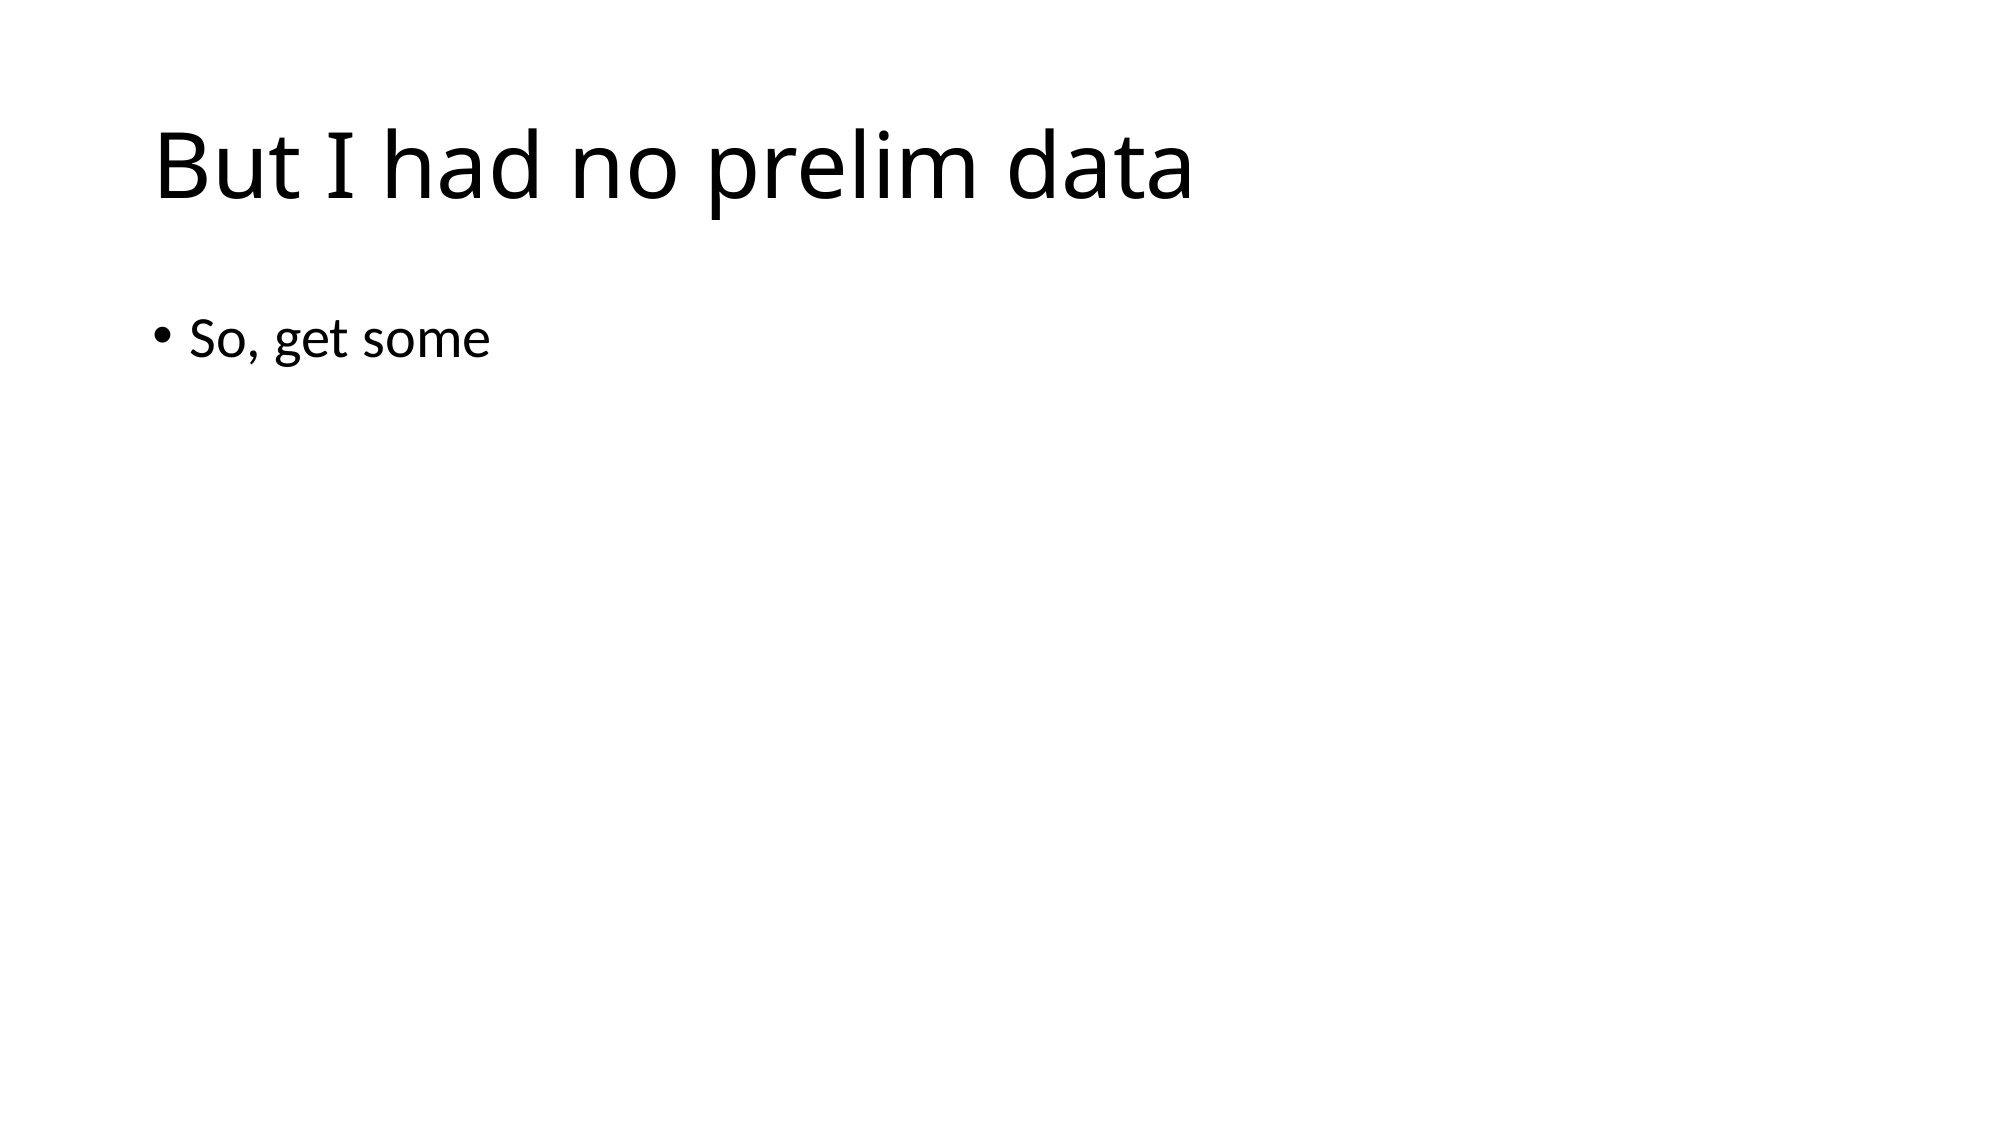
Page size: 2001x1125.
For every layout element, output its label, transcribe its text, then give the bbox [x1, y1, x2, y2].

title But I had no prelim data [137, 59, 1863, 278]
list So, get some [137, 299, 1863, 501]
